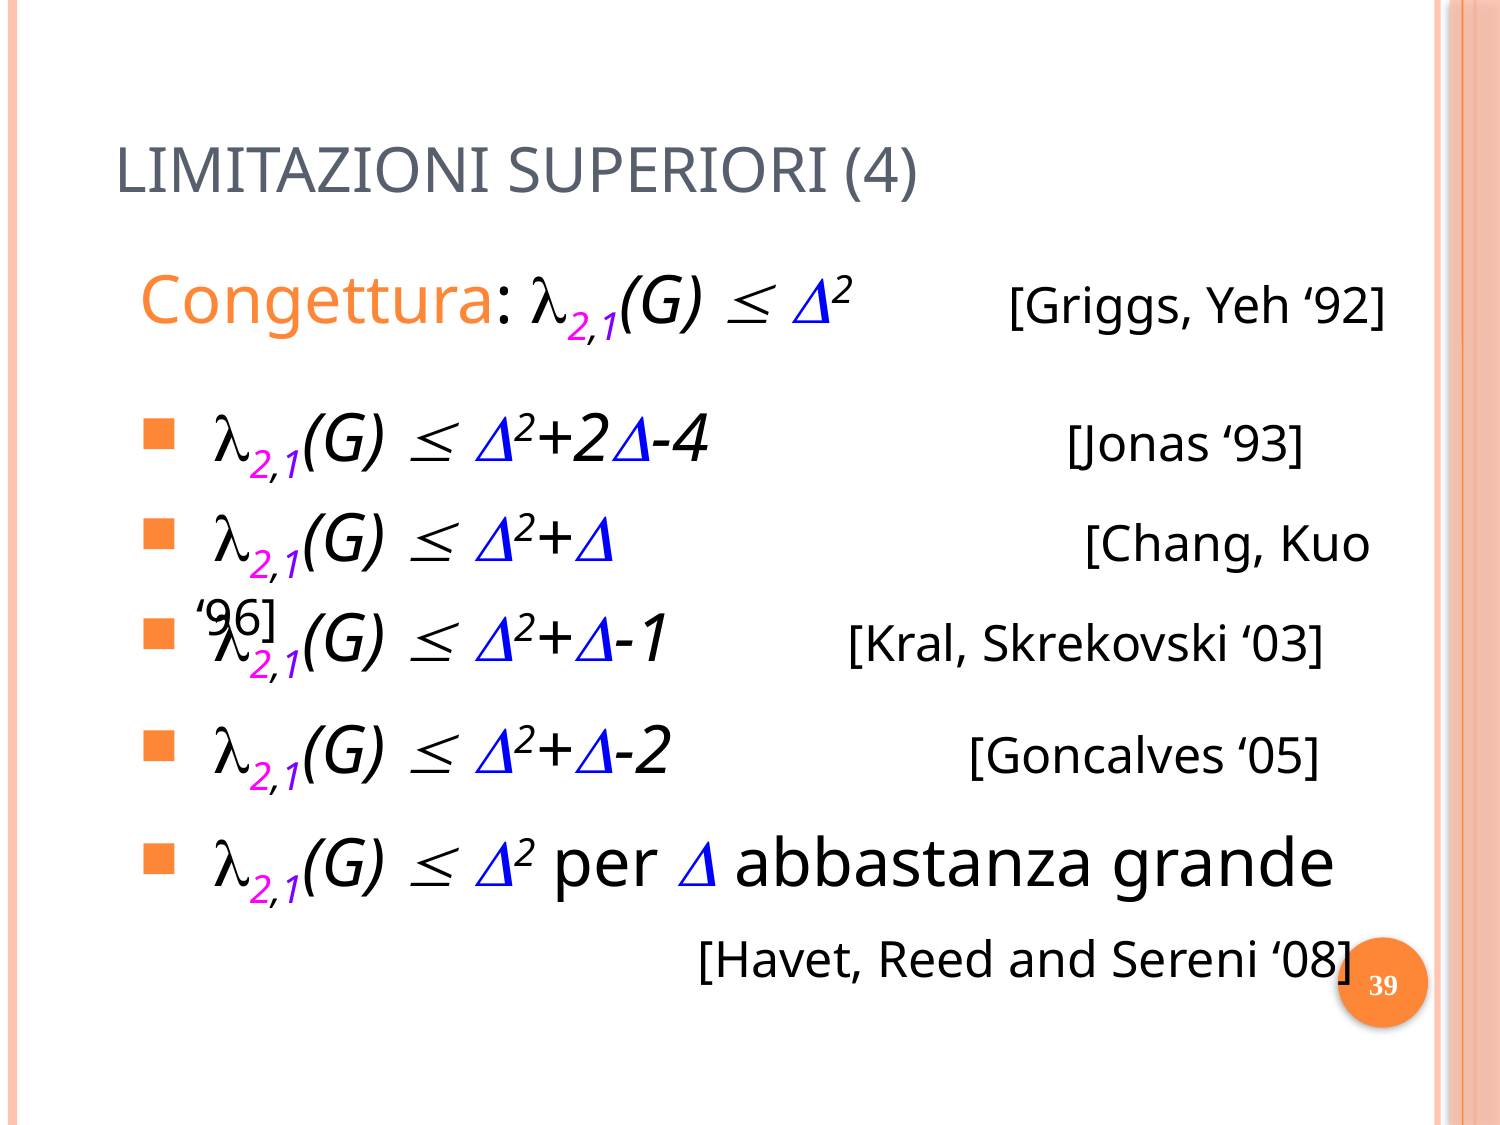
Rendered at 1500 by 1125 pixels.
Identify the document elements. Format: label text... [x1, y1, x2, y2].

text_box 2,1(G)  2 per  abbastanza grande [Havet, Reed and Sereni ‘08] [125, 812, 1438, 913]
text_box LIMITAZIONI SUPERIORI (4) [99, 24, 1375, 213]
slide_number 39 [1333, 940, 1434, 1026]
text_box 2,1(G)  2+ [Chang, Kuo ‘96] [125, 487, 1438, 587]
text_box 2,1(G)  2+-1 [Kral, Skrekovski ‘03] [124, 587, 1475, 688]
text_box Congettura: 2,1(G)  2 [Griggs, Yeh ‘92] [124, 249, 1468, 350]
text_box 2,1(G)  2+-2 [Goncalves ‘05] [125, 699, 1438, 800]
text_box 2,1(G)  2+2-4 [Jonas ‘93] [125, 387, 1438, 487]
